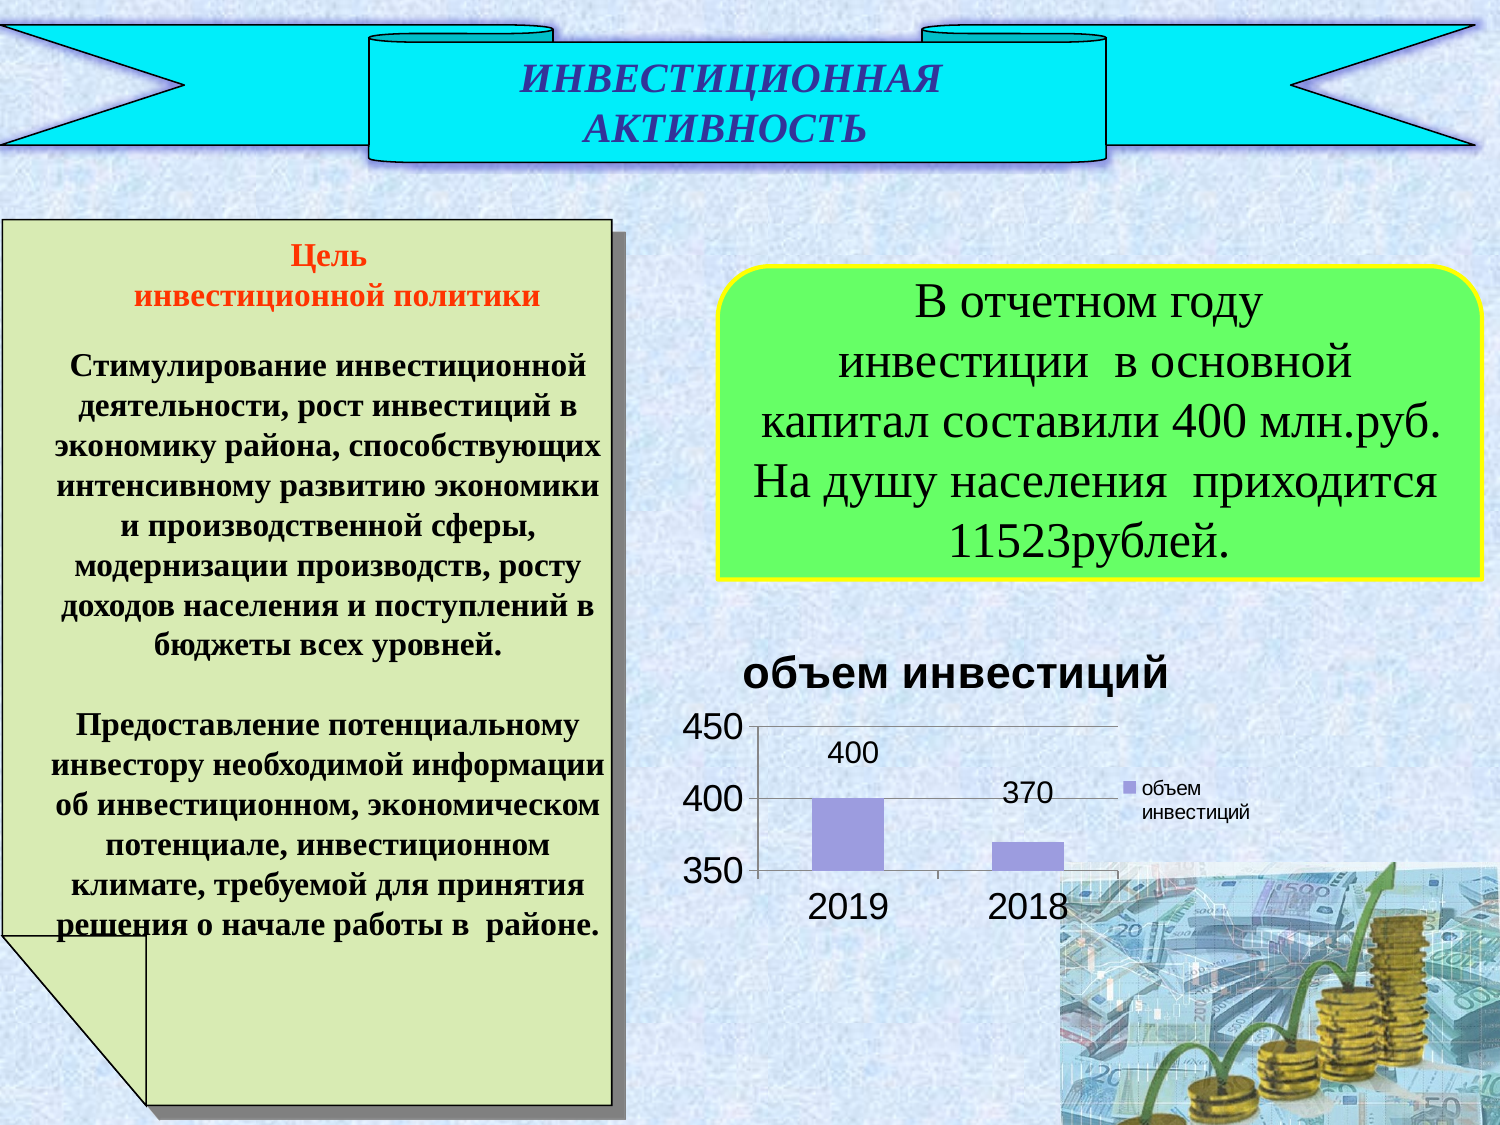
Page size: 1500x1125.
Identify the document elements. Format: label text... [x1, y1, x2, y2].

chart [669, 606, 1283, 935]
text_box ИНВЕСТИЦИОННАЯ АКТИВНОСТЬ [437, 43, 1025, 159]
picture [0, 0, 1500, 1125]
text_box [0, 24, 1476, 163]
text_box Цель инвестиционной политики Стимулирование инвестиционной деятельности, рост инвестиций в экономику района, способствующих интенсивному развитию экономики и производственной сферы, модернизации производств, росту доходов населения и поступлений в бюджеты всех уровней. Предоставление потенциальному инвестору необходимой информации об инвестиционном, экономическом потенциале, инвестиционном климате, требуемой для принятия решения о начале работы в районе. [28, 226, 629, 980]
text_box В отчетном году инвестиции в основной капитал составили 400 млн.руб. На душу населения приходится 11523рублей. [690, 260, 1500, 575]
text_box [2, 219, 612, 967]
picture [0, 31, 163, 144]
text_box [39, 980, 612, 1106]
text_box [715, 575, 1485, 582]
